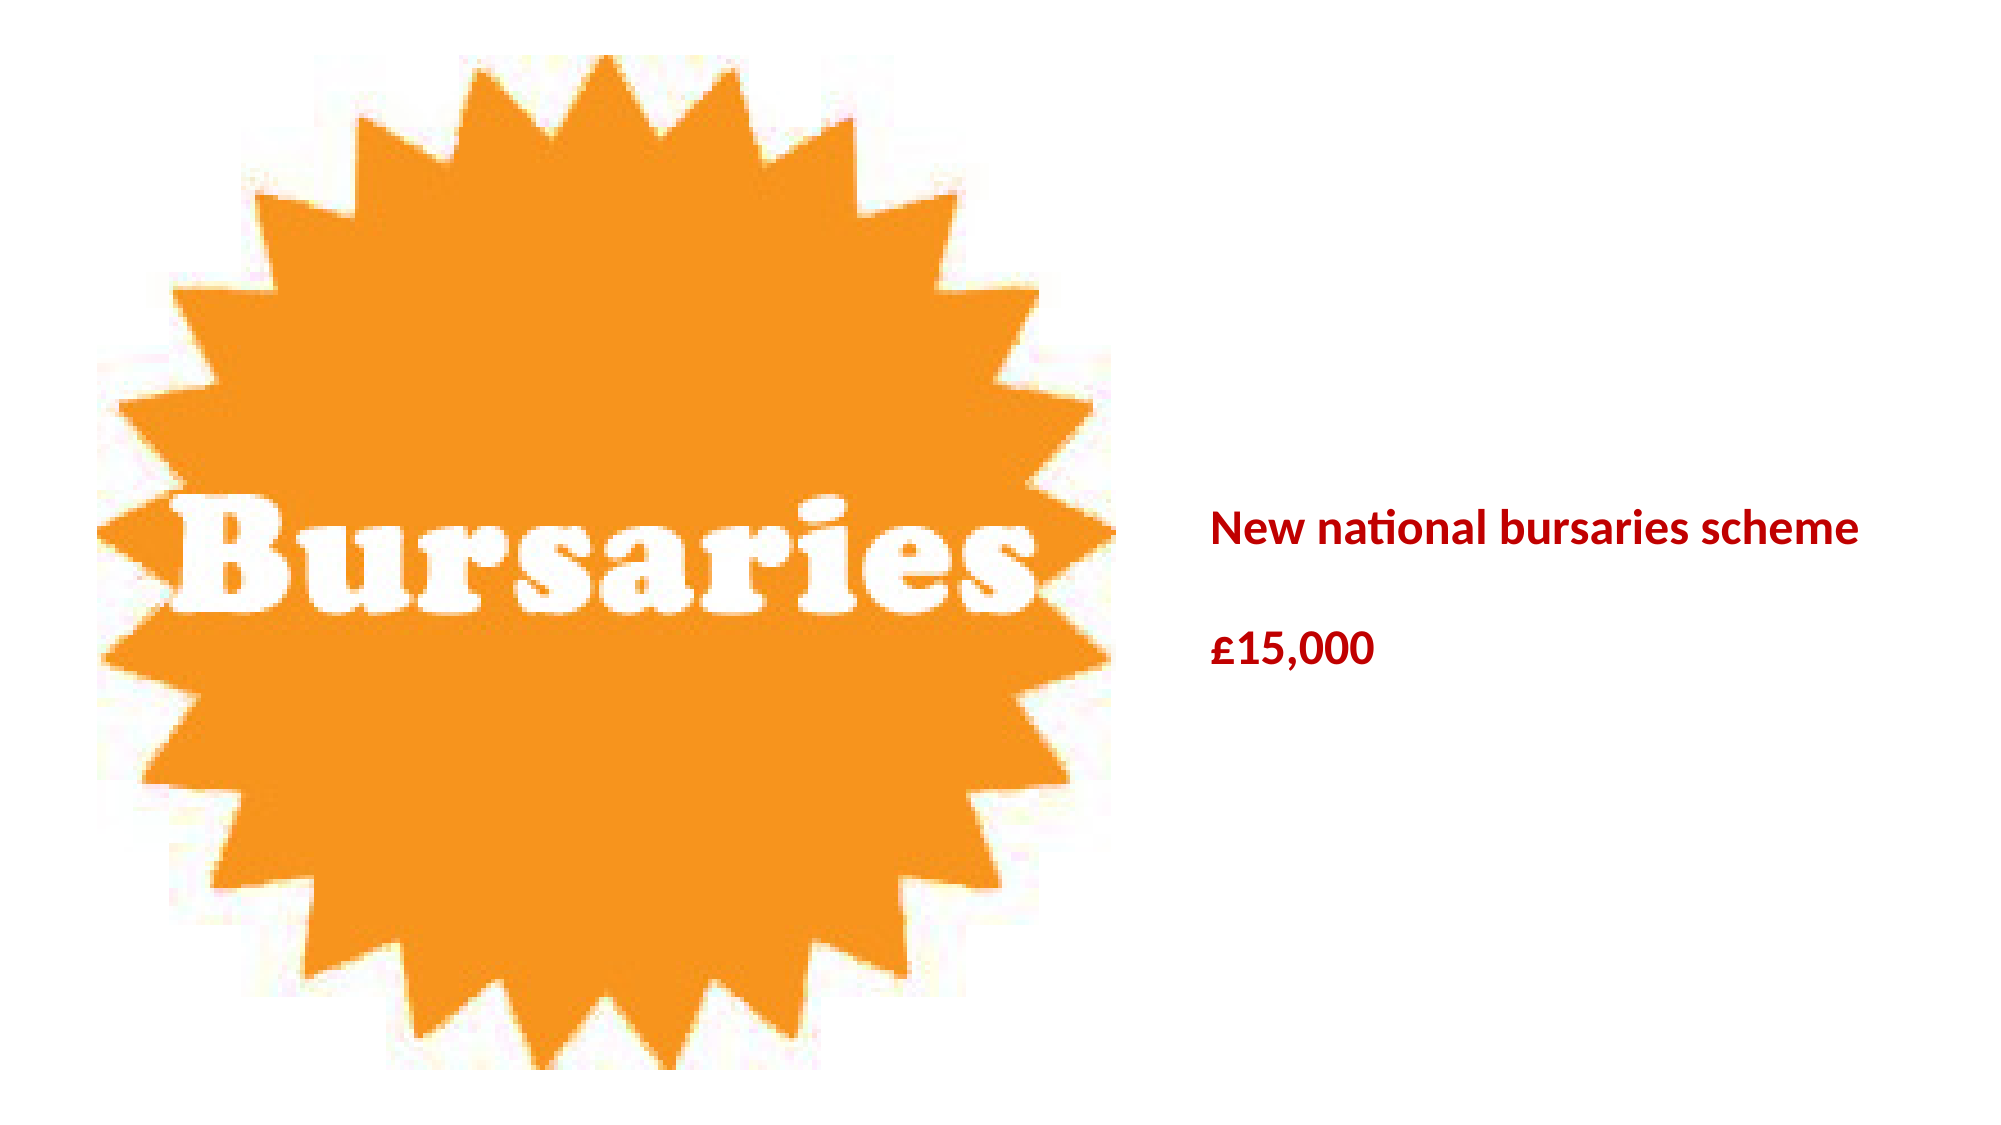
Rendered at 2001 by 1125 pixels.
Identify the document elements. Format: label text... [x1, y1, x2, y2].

text_box New national bursaries scheme £15,000 [1195, 487, 1903, 683]
picture [97, 55, 1116, 1070]
